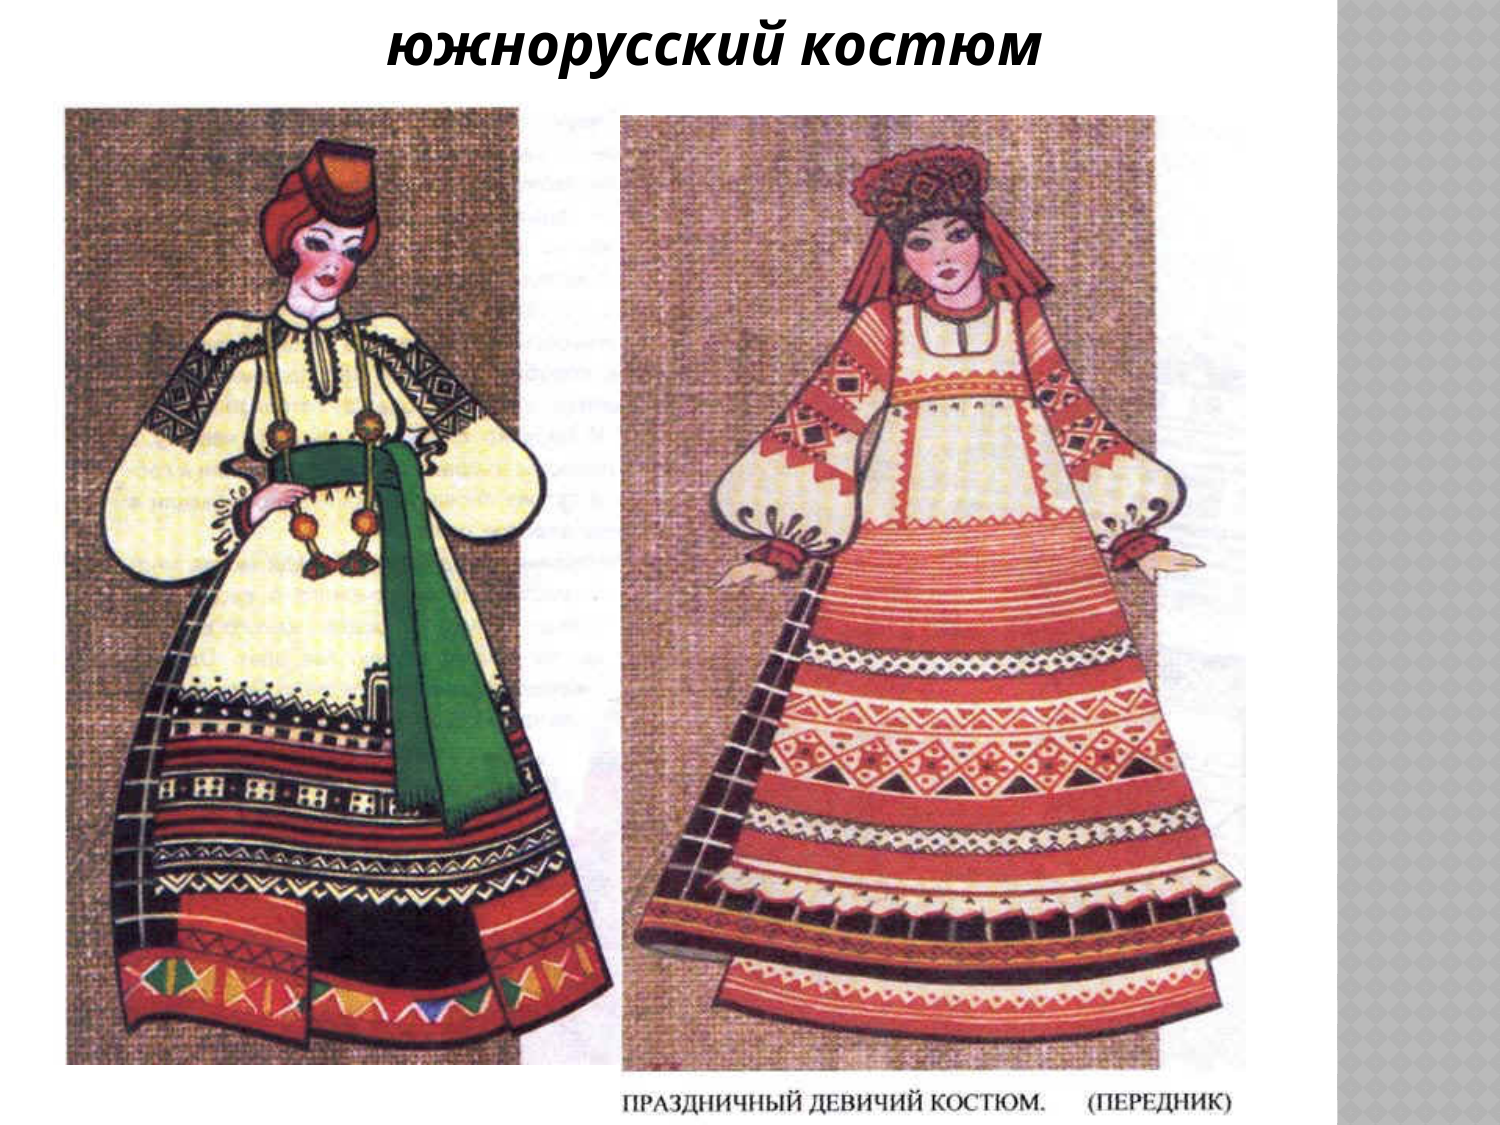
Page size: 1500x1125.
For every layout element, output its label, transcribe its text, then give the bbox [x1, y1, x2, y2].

picture [52, 101, 1246, 1125]
text_box южнорусский костюм [371, 0, 1058, 85]
